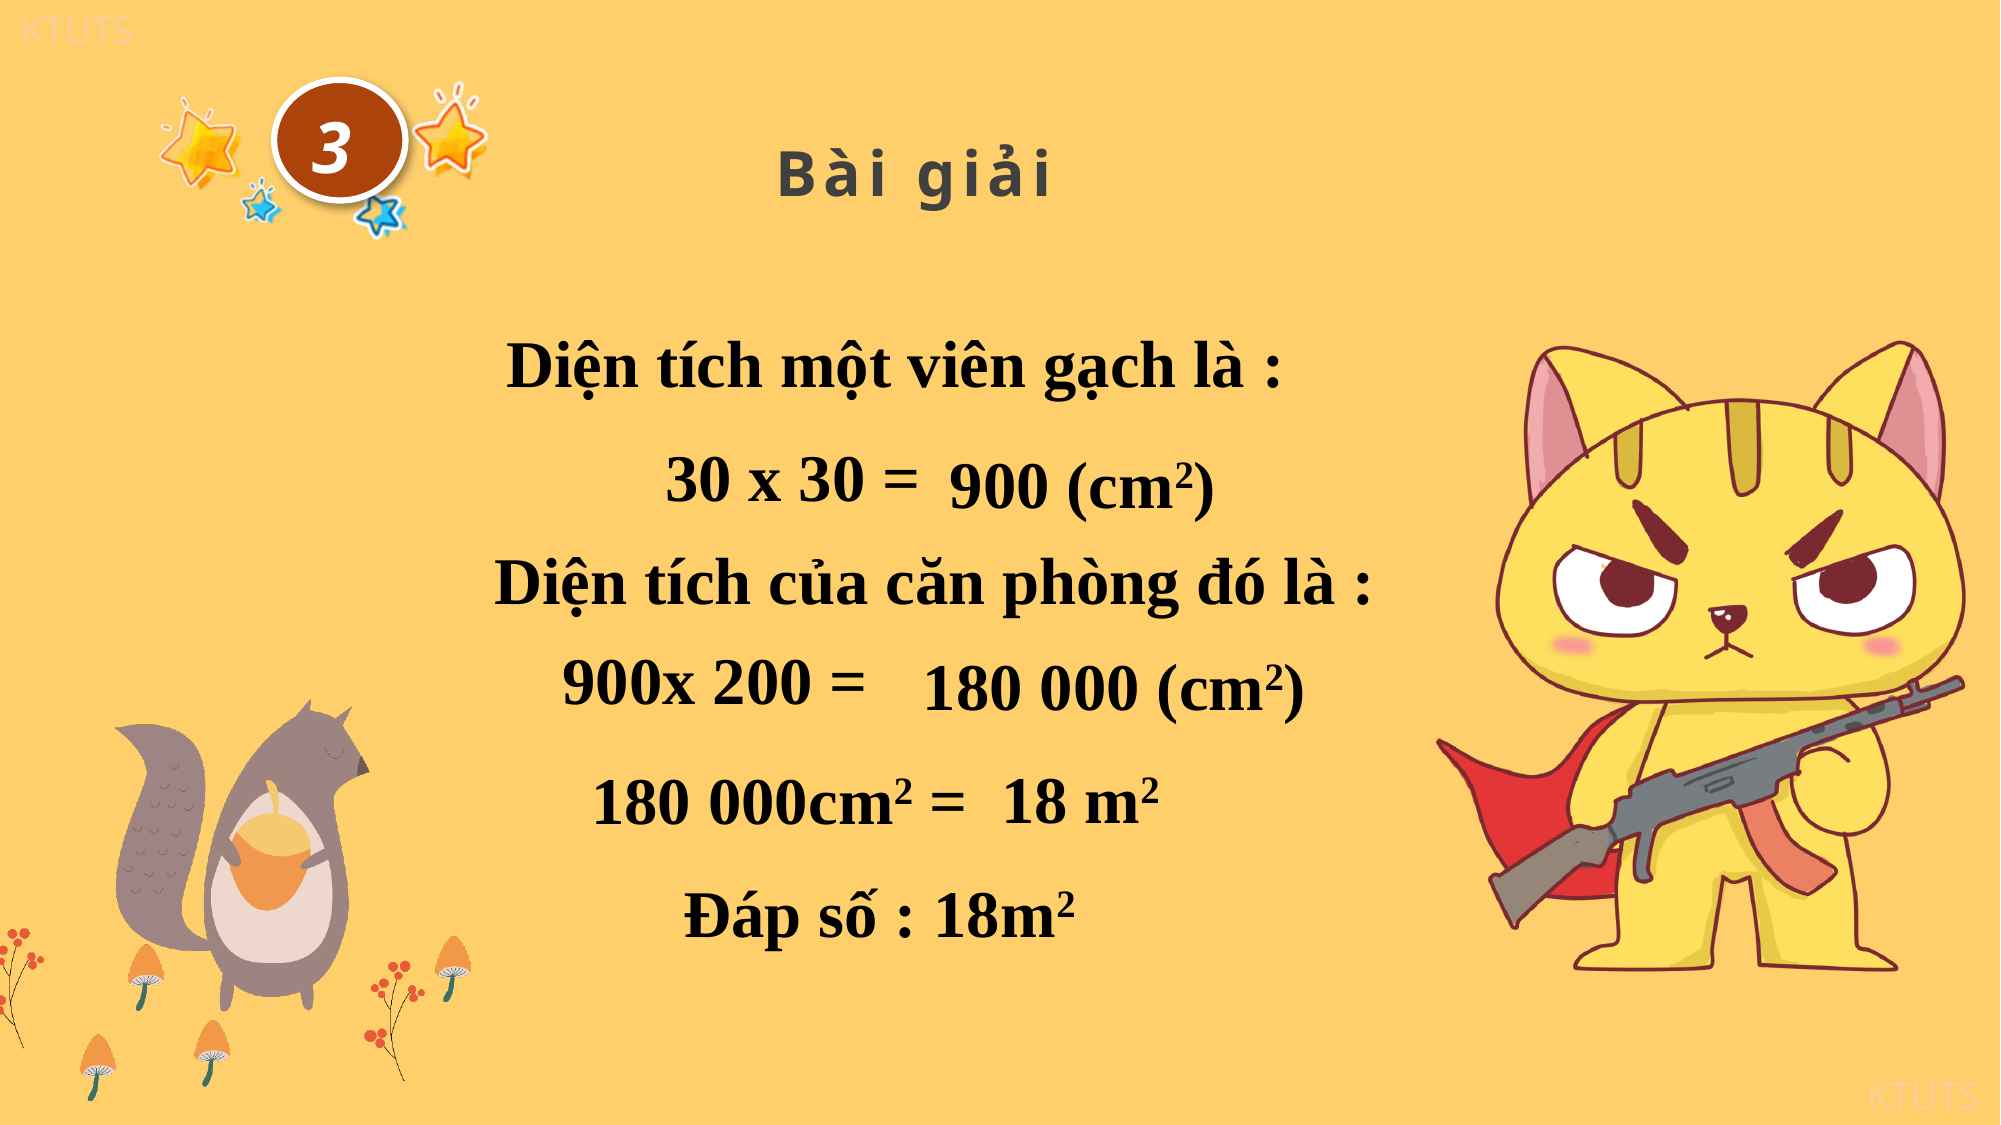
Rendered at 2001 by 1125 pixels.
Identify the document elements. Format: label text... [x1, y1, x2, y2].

text_box 900 (cm2) [935, 434, 1288, 529]
picture [0, 645, 532, 1125]
text_box 180 000 (cm2) [907, 635, 1288, 731]
text_box Diện tích của căn phòng đó là : [331, 530, 1288, 625]
text_box 18 m2 [986, 749, 1244, 845]
text_box 30 x 30 = [576, 427, 1010, 523]
text_box Bài giải [759, 125, 1201, 217]
text_box 180 000cm2 = [576, 750, 1118, 846]
text_box Diện tích một viên gạch là : [353, 313, 1288, 409]
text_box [274, 79, 460, 201]
picture [1288, 206, 2000, 1080]
text_box 900x 200 = [438, 630, 993, 726]
text_box Đáp số : 18m2 [651, 863, 1252, 959]
picture [150, 40, 495, 252]
